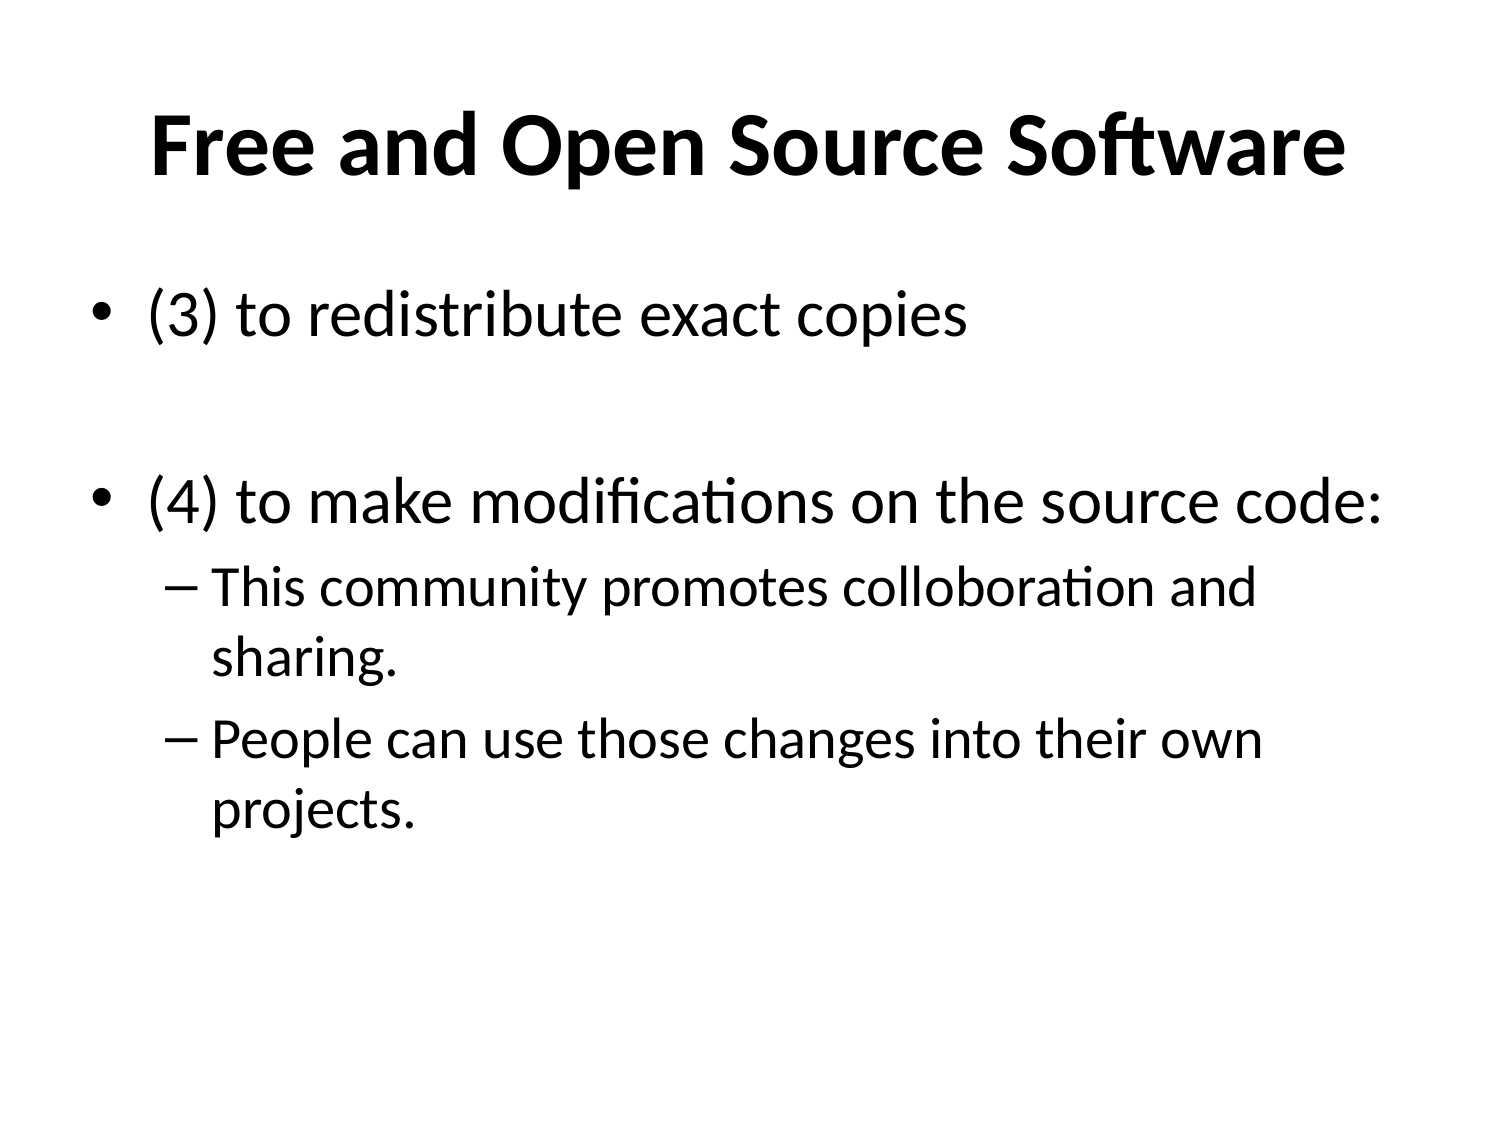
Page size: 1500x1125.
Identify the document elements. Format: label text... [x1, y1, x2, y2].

title Free and Open Source Software [75, 45, 1425, 233]
list (3) to redistribute exact copies (4) to make modifications on the source code: This community promotes colloboration and sharing. People can use those changes into their own projects. [75, 262, 1425, 1005]
